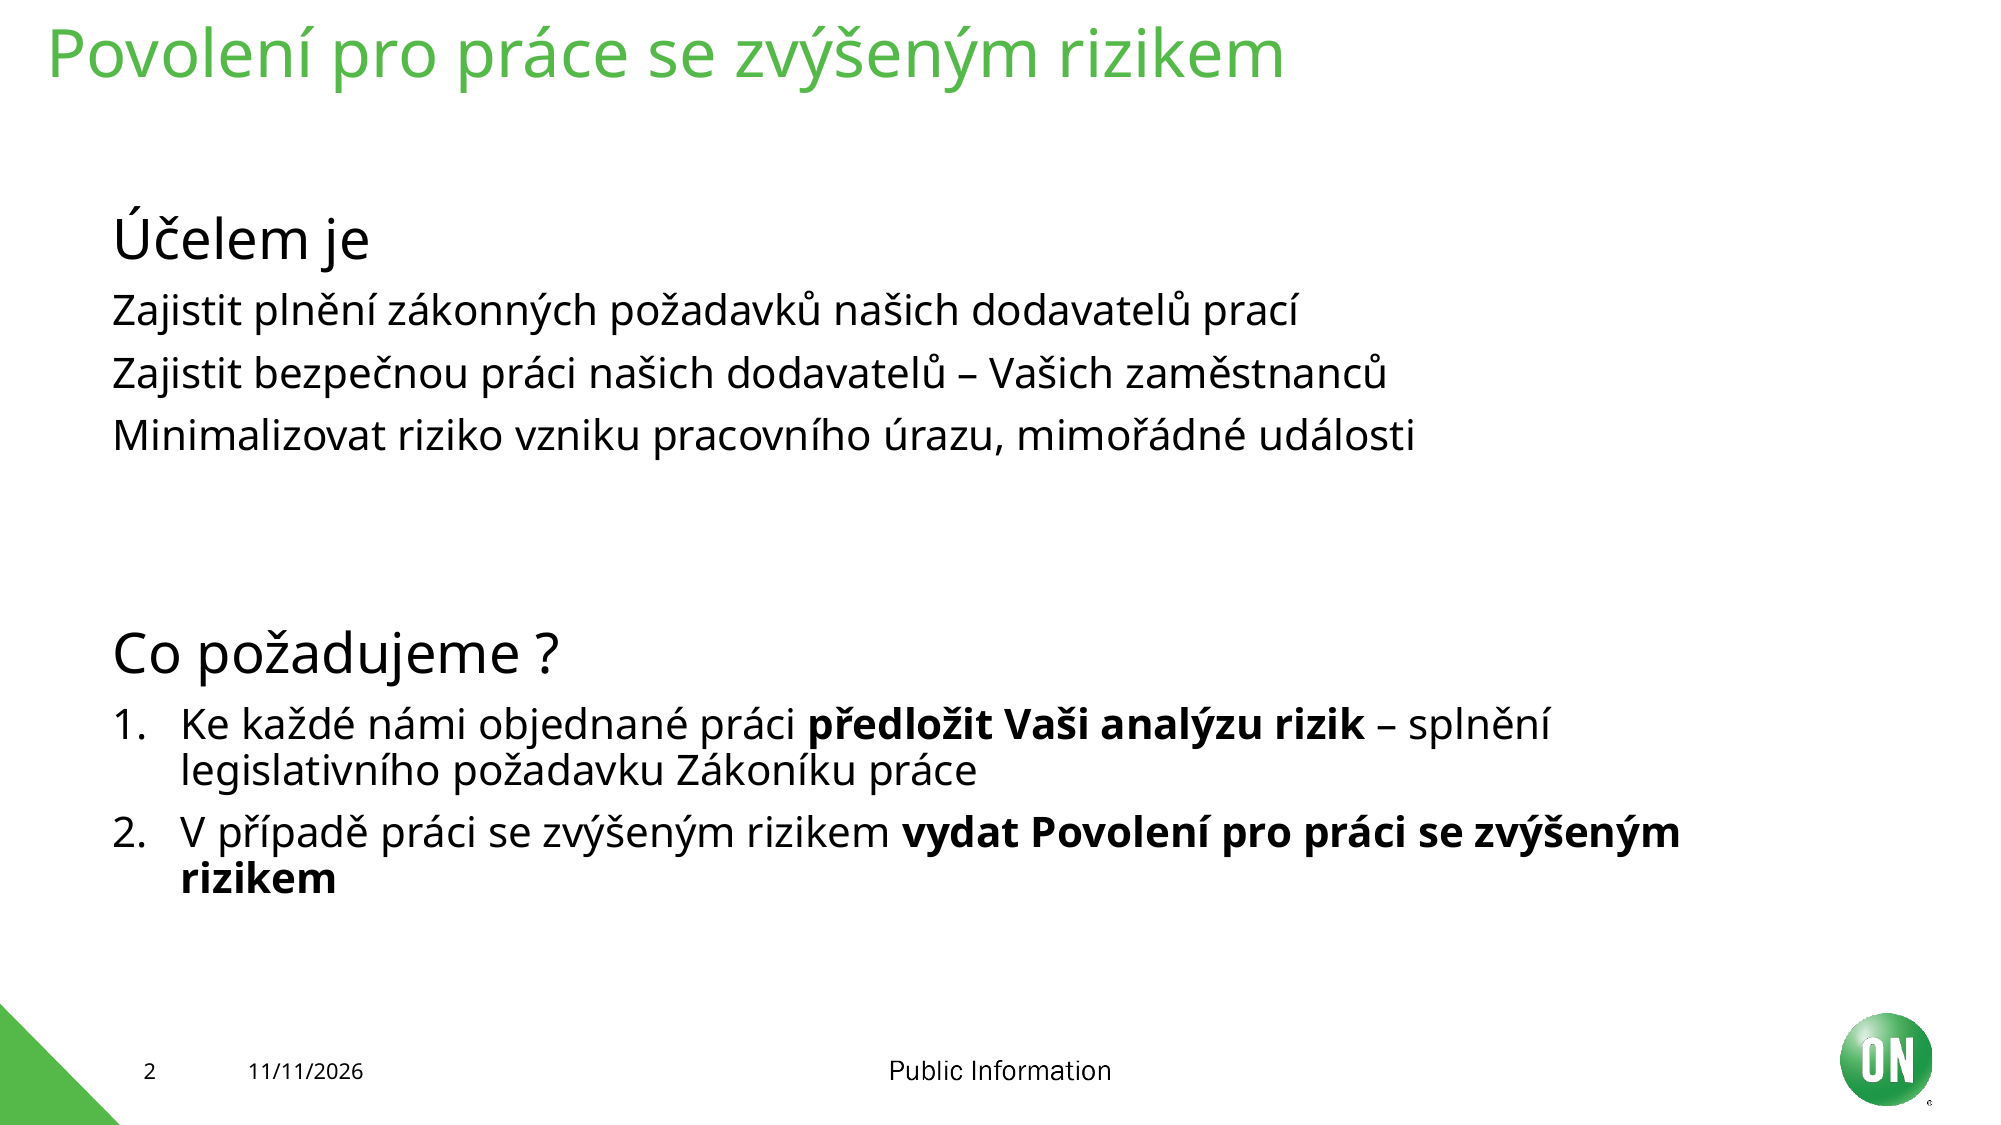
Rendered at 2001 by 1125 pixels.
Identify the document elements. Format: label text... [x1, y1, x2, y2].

picture [888, 1055, 1112, 1090]
list Účelem je Zajistit plnění zákonných požadavků našich dodavatelů prací Zajistit bezpečnou práci našich dodavatelů – Vašich zaměstnanců Minimalizovat riziko vzniku pracovního úrazu, mimořádné události Co požadujeme ? Ke každé námi objednané práci předložit Vaši analýzu rizik – splnění legislativního požadavku Zákoníku práce V případě práci se zvýšeným rizikem vydat Povolení pro práci se zvýšeným rizikem [97, 203, 1823, 918]
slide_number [232, 1042, 683, 1103]
picture [1840, 1013, 1933, 1106]
title Povolení pro práce se zvýšeným rizikem [31, 0, 1875, 113]
slide_number 2 [62, 1042, 171, 1103]
